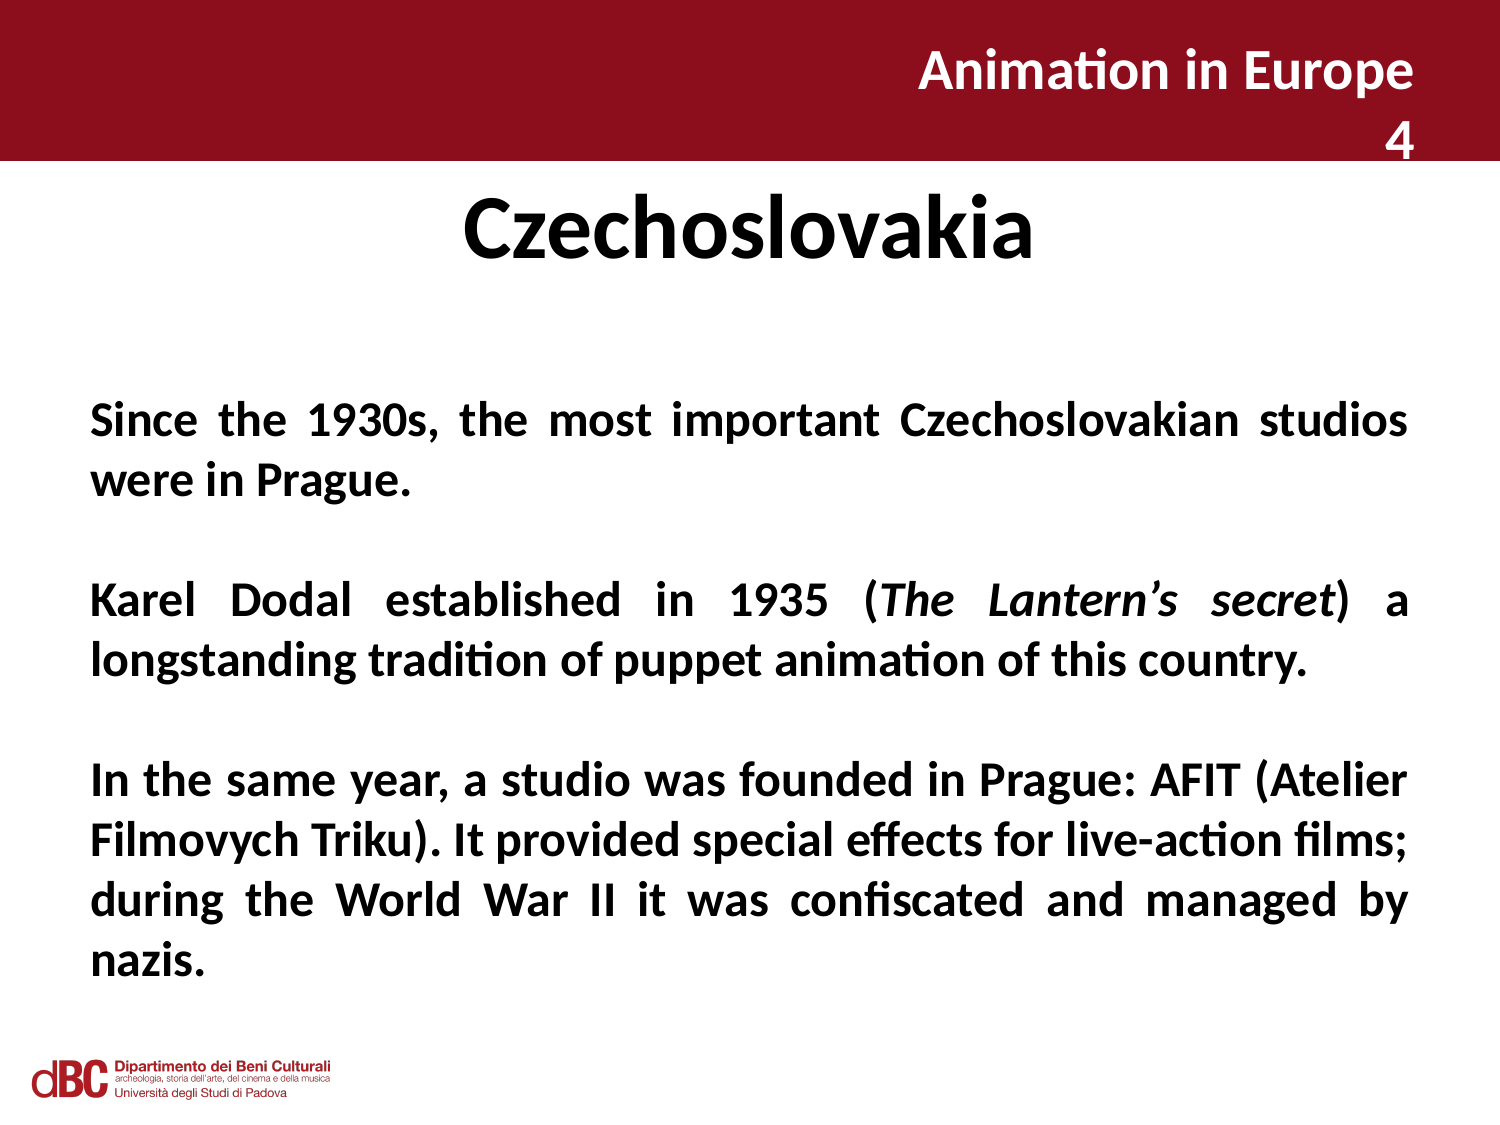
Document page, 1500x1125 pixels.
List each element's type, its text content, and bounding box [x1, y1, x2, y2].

picture [29, 1058, 337, 1104]
text_box Czechoslovakia Since the 1930s, the most important Czechoslovakian studios were in Prague. Karel Dodal established in 1935 (The Lantern’s secret) a longstanding tradition of puppet animation of this country. In the same year, a studio was founded in Prague: AFIT (Atelier Filmovych Triku). It provided special effects for live-action films; during the World War II it was confiscated and managed by nazis. [82, 159, 1418, 1125]
text_box [0, 0, 1500, 161]
text_box Animation in Europe 4 Czechoslovakia [875, 30, 1415, 141]
